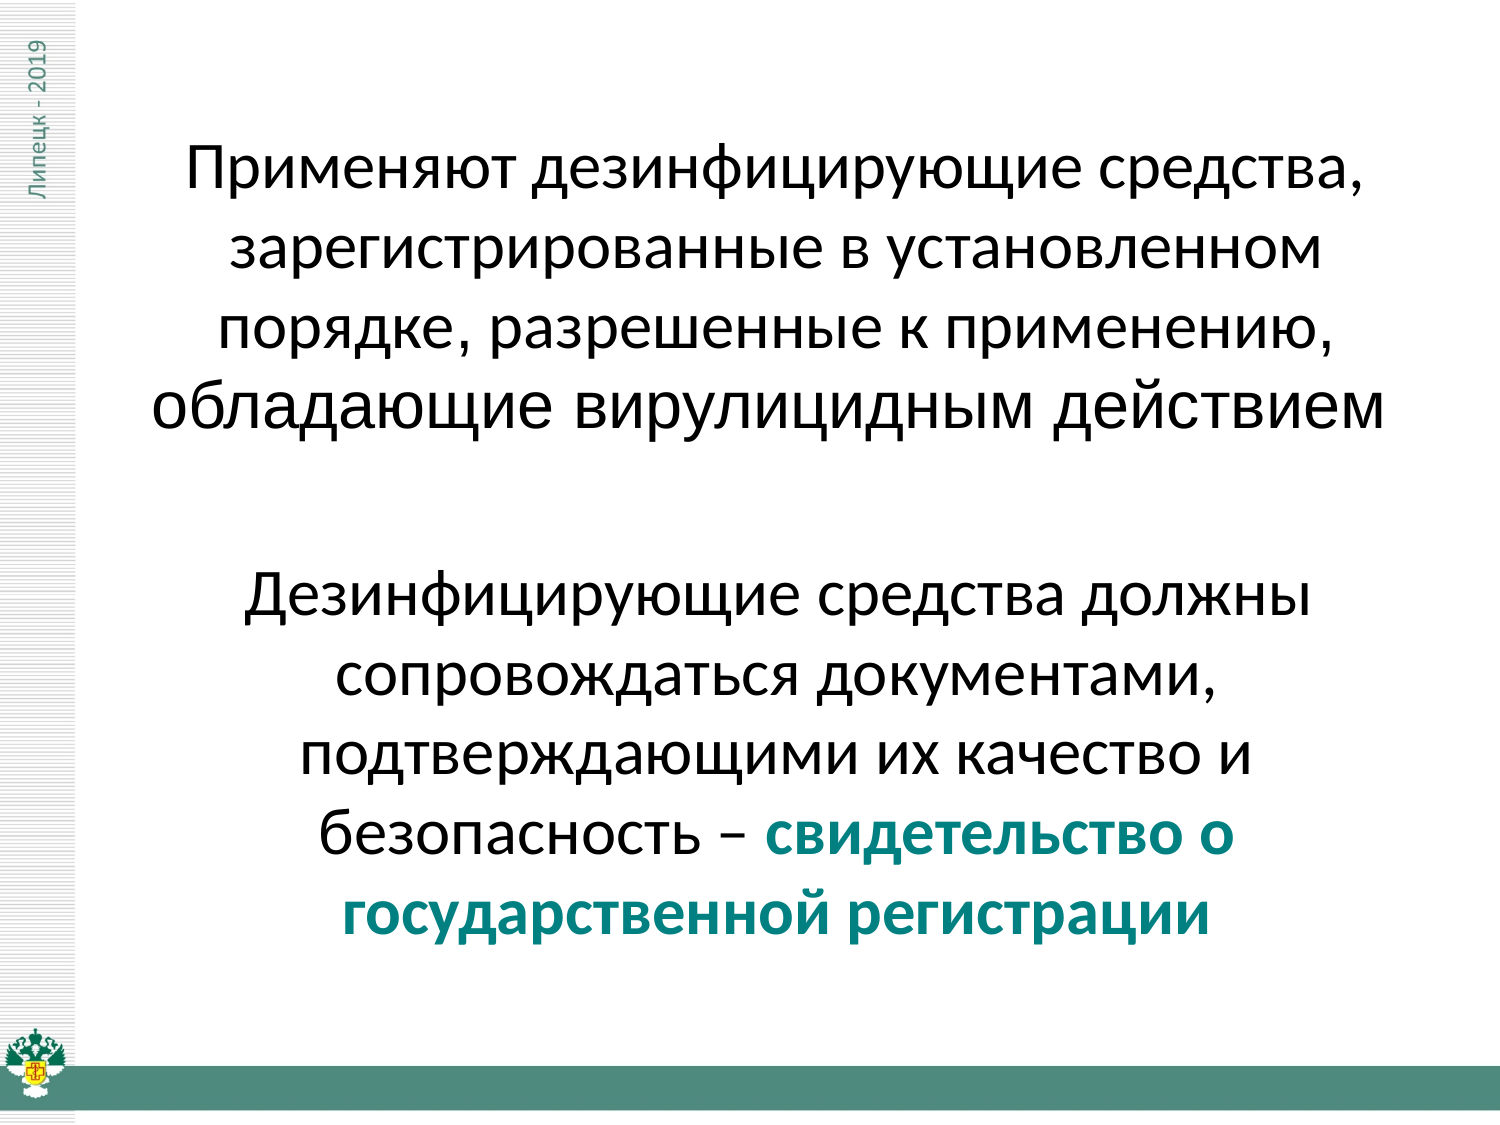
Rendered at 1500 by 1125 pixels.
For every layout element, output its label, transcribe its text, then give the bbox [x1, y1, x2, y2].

picture [0, 0, 1500, 1125]
list Применяют дезинфицирующие средства, зарегистрированные в установленном порядке, разрешенные к применению, обладающие вирулицидным действием Дезинфицирующие средства должны сопровождаться документами, подтверждающими их качество и безопасность – свидетельство о государственной регистрации [74, 30, 1424, 977]
